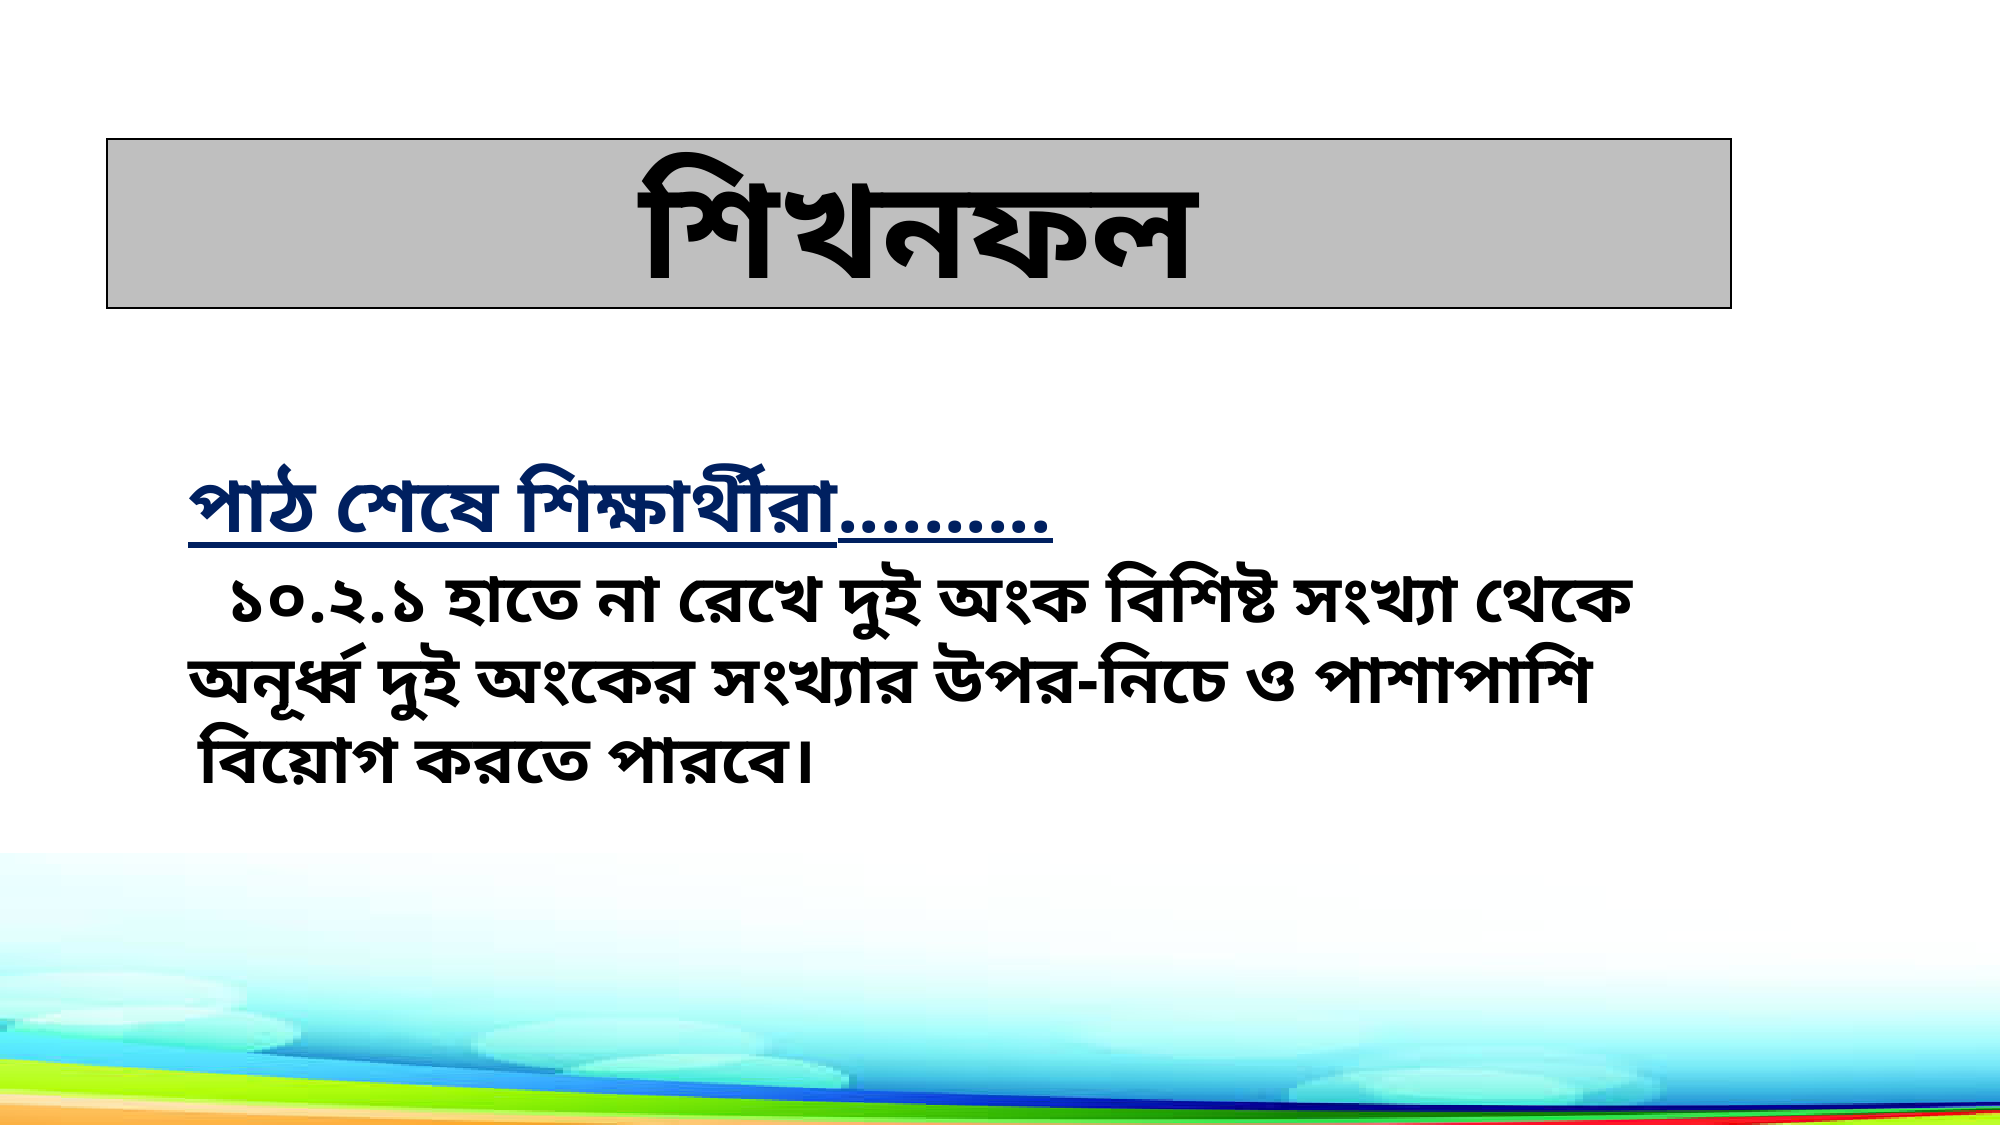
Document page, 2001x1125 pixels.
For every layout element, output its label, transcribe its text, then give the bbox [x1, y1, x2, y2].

text_box শিখনফল [106, 138, 1732, 309]
text_box পাঠ শেষে শিক্ষার্থীরা.......... ১০.২.১ হাতে না রেখে দুই অংক বিশিষ্ট সংখ্যা থেকে অনূর্ধ্ব দুই অংকের সংখ্যার উপর-নিচে ও পাশাপাশি বিয়োগ করতে পারবে। [166, 449, 1731, 805]
picture [0, 853, 2000, 1125]
